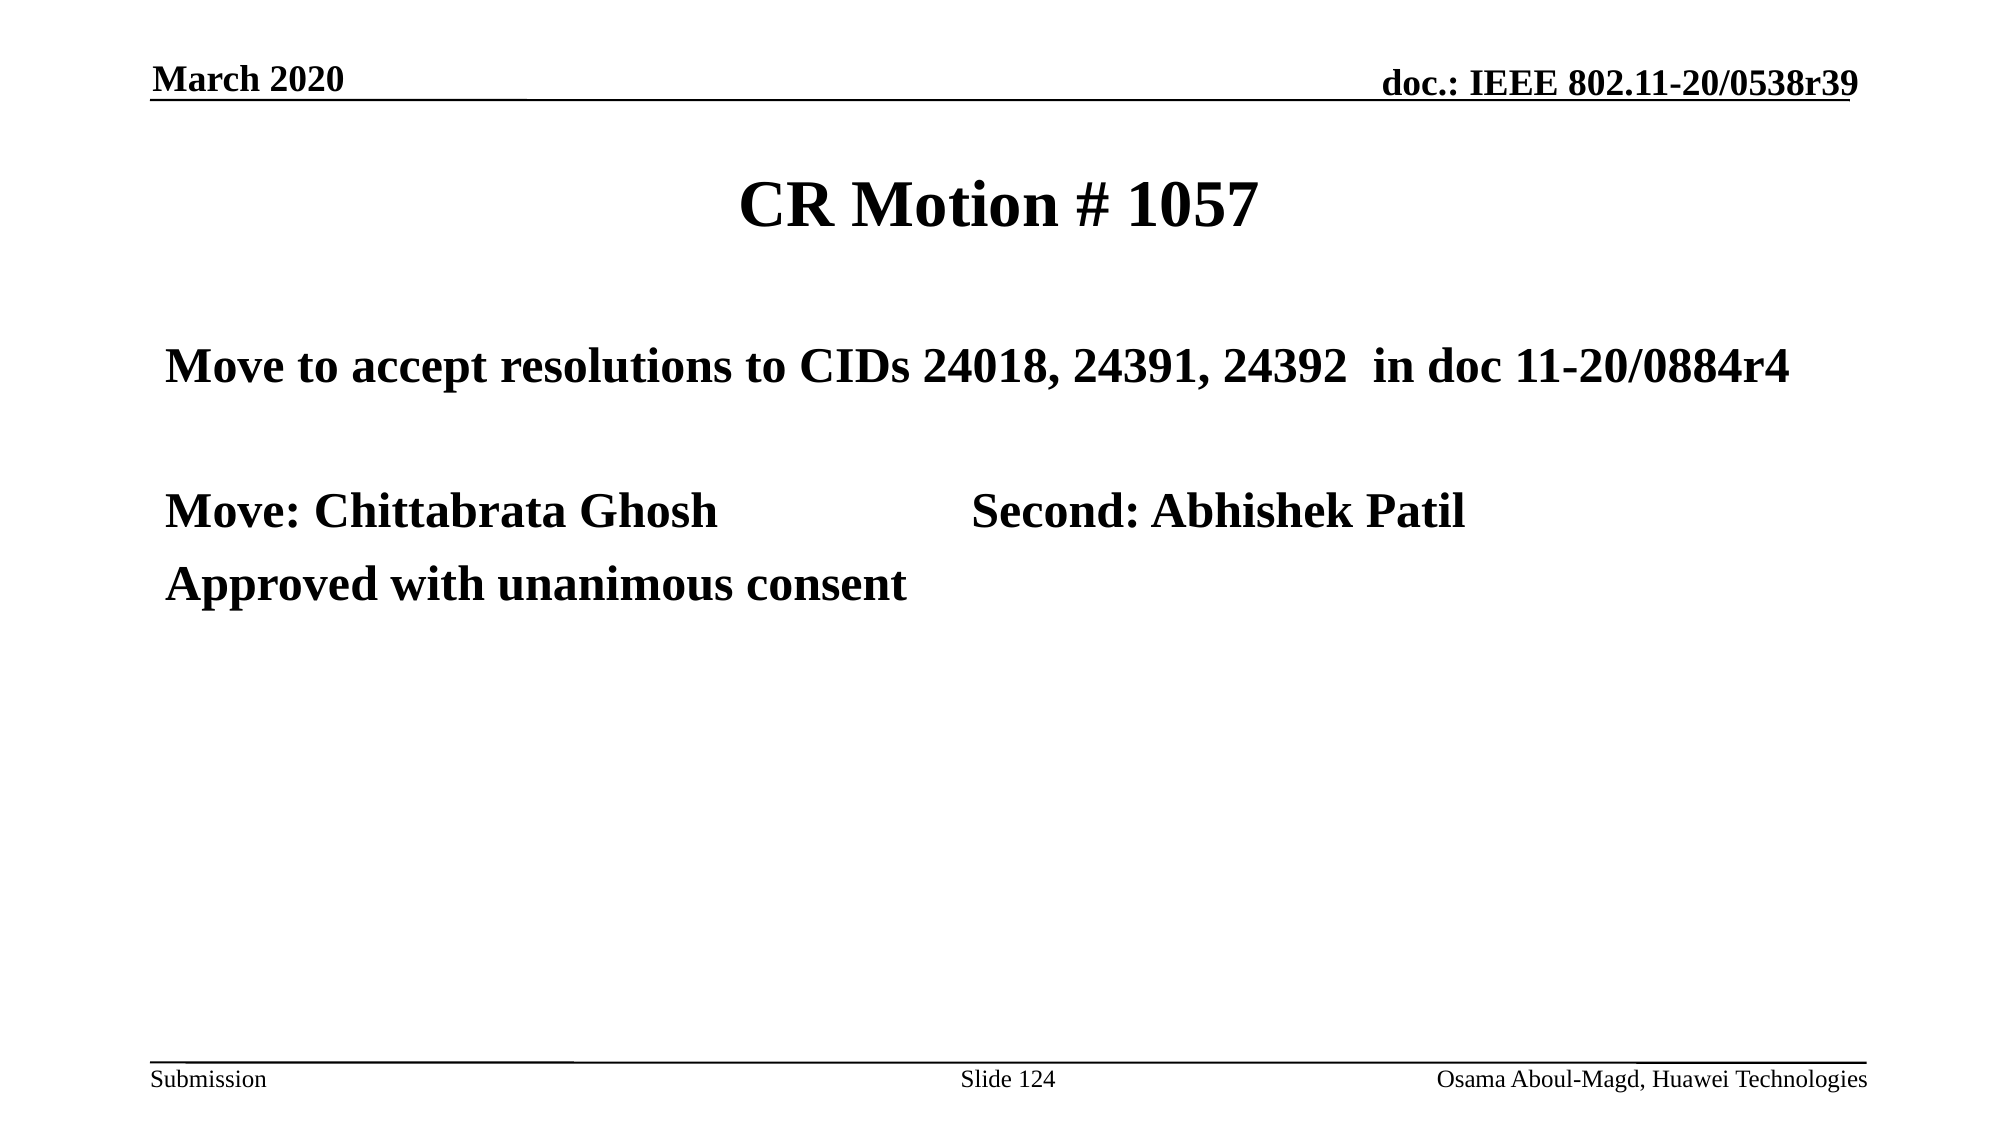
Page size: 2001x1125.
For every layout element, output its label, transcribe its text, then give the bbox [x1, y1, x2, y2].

slide_number Slide 124 [950, 1061, 1067, 1123]
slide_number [152, 54, 563, 100]
title CR Motion # 1057 [149, 112, 1850, 288]
list Move to accept resolutions to CIDs 24018, 24391, 24392 in doc 11-20/0884r4 Move: Chittabrata Ghosh Second: Abhishek Patil Approved with unanimous consent [149, 324, 1850, 1000]
footer Osama Aboul-Magd, Huawei Technologies [1171, 1061, 1869, 1093]
